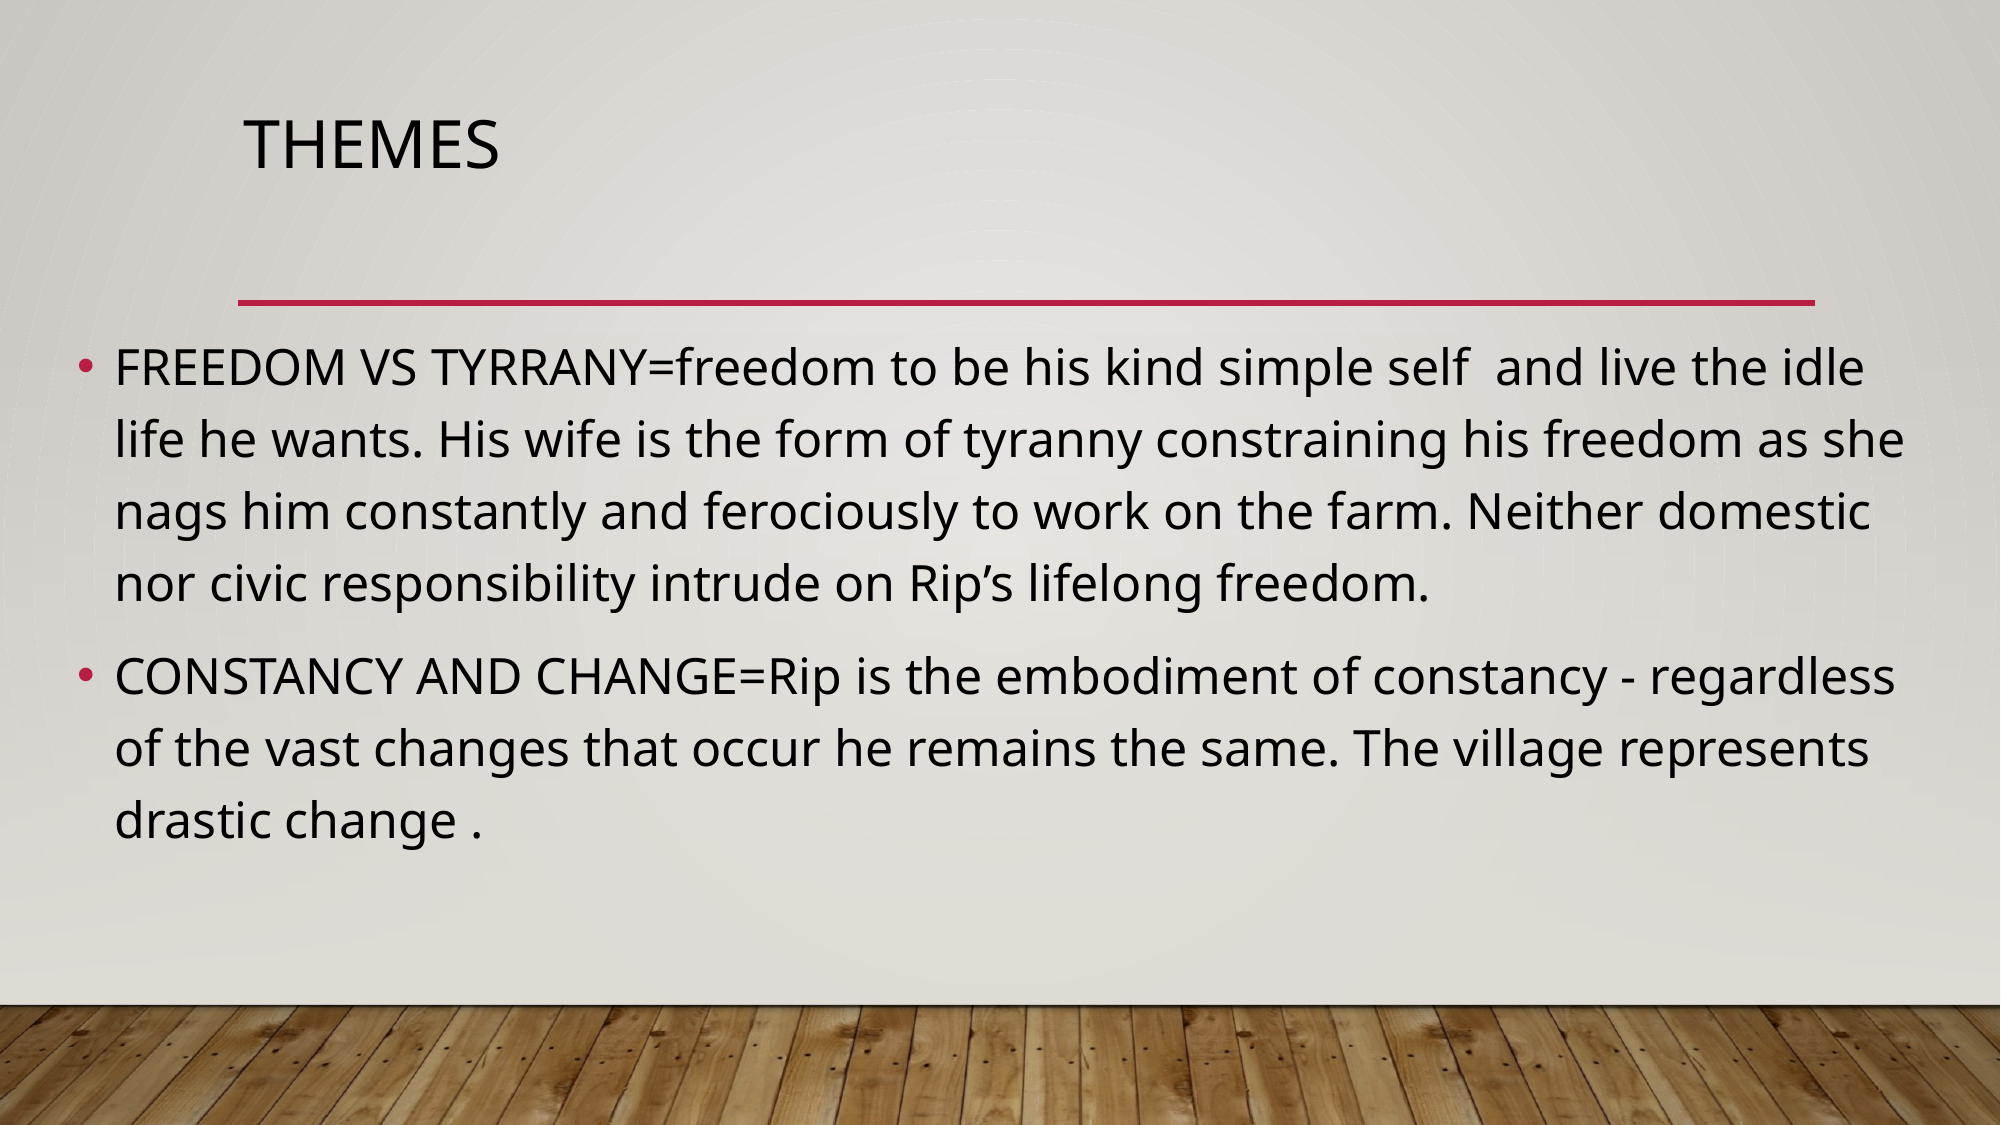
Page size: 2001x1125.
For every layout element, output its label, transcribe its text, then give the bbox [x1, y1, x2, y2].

list FREEDOM VS TYRRANY=freedom to be his kind simple self and live the idle life he wants. His wife is the form of tyranny constraining his freedom as she nags him constantly and ferociously to work on the farm. Neither domestic nor civic responsibility intrude on Rip’s lifelong freedom. CONSTANCY AND CHANGE=Rip is the embodiment of constancy - regardless of the vast changes that occur he remains the same. The village represents drastic change . [62, 316, 1938, 1020]
title themes [228, 103, 1804, 276]
picture [0, 1005, 2000, 1125]
